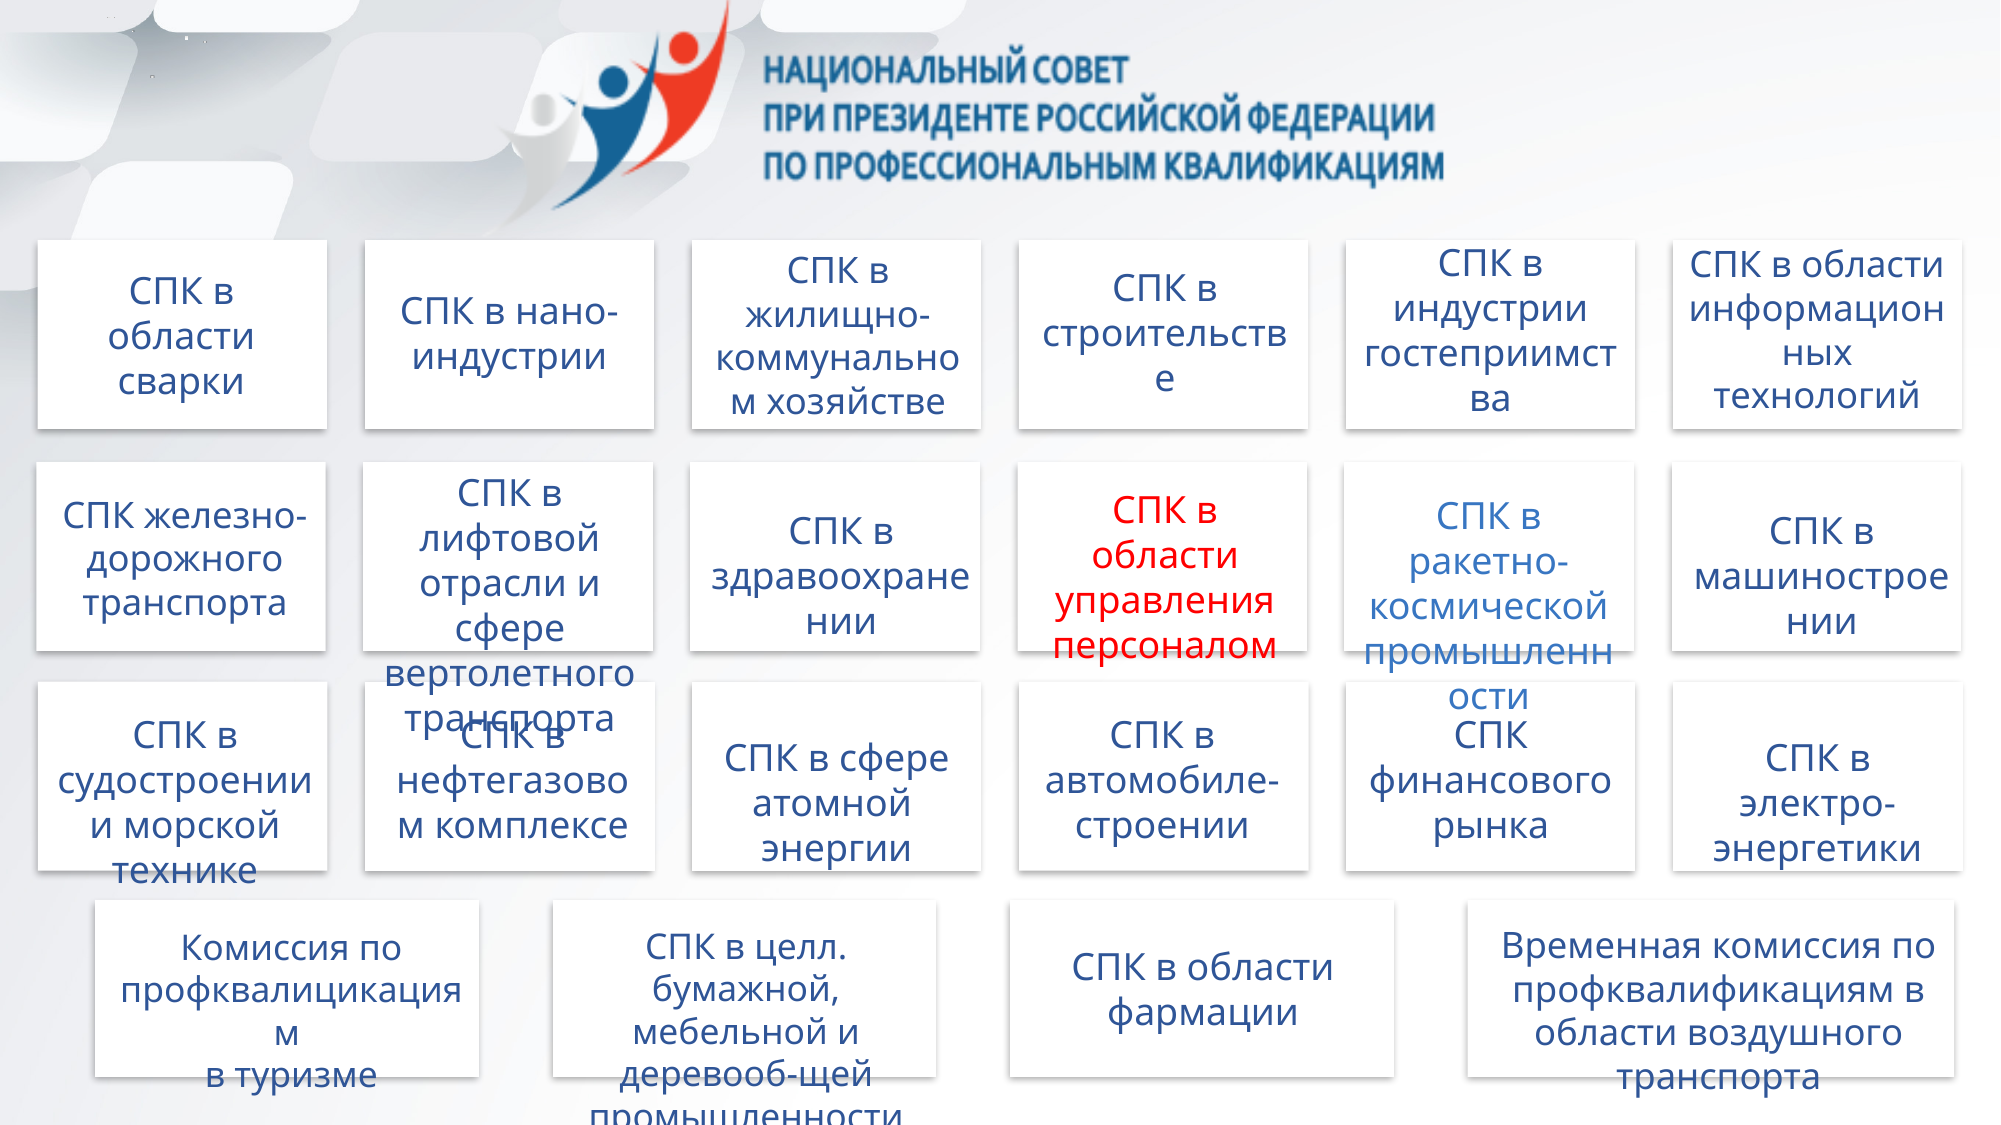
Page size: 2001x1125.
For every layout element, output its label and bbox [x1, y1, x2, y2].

text_box [37, 17, 1963, 429]
picture [0, 0, 2000, 1125]
